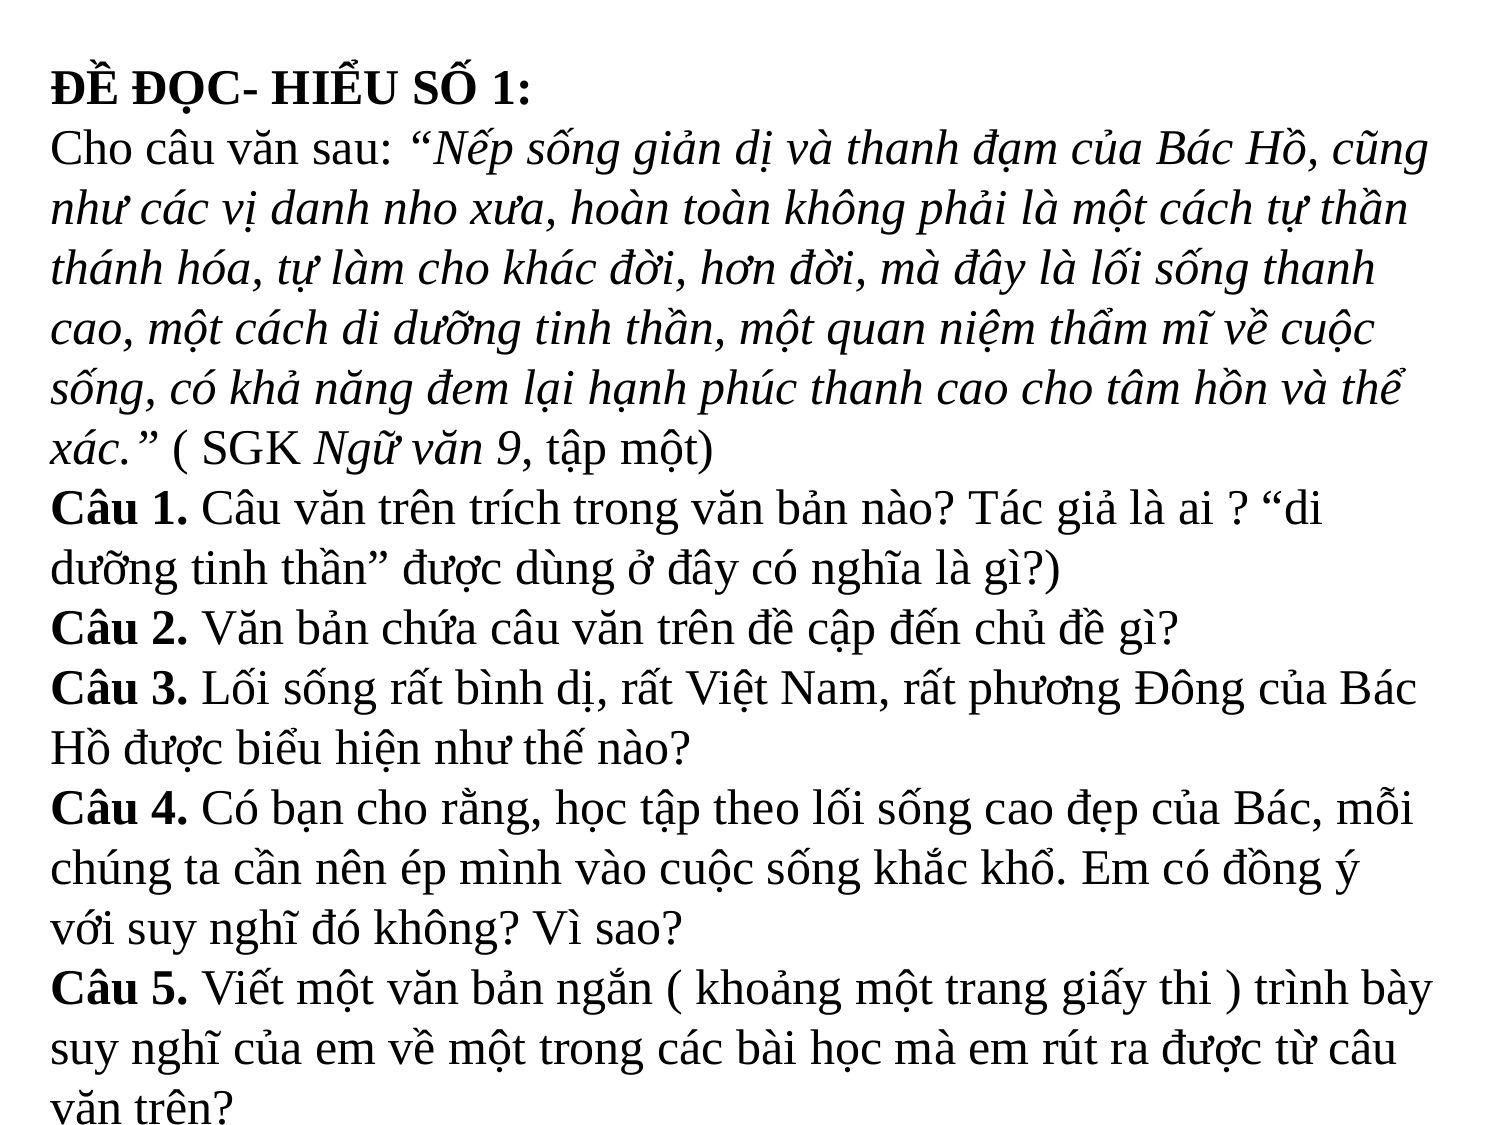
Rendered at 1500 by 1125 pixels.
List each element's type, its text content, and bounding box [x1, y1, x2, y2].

text_box ĐỀ ĐỌC- HIỂU SỐ 1: Cho câu văn sau: “Nếp sống giản dị và thanh đạm của Bác Hồ, cũng như các vị danh nho xưa, hoàn toàn không phải là một cách tự thần thánh hóa, tự làm cho khác đời, hơn đời, mà đây là lối sống thanh cao, một cách di dưỡng tinh thần, một quan niệm thẩm mĩ về cuộc sống, có khả năng đem lại hạnh phúc thanh cao cho tâm hồn và thể xác.” ( SGK Ngữ văn 9, tập một) Câu 1. Câu văn trên trích trong văn bản nào? Tác giả là ai ? “di dưỡng tinh thần” được dùng ở đây có nghĩa là gì?) Câu 2. Văn bản chứa câu văn trên đề cập đến chủ đề gì? Câu 3. Lối sống rất bình dị, rất Việt Nam, rất phương Đông của Bác Hồ được biểu hiện như thế nào? Câu 4. Có bạn cho rằng, học tập theo lối sống cao đẹp của Bác, mỗi chúng ta cần nên ép mình vào cuộc sống khắc khổ. Em có đồng ý với suy nghĩ đó không? Vì sao? Câu 5. Viết một văn bản ngắn ( khoảng một trang giấy thi ) trình bày suy nghĩ của em về một trong các bài học mà em rút ra được từ câu văn trên? [35, 46, 1454, 1125]
